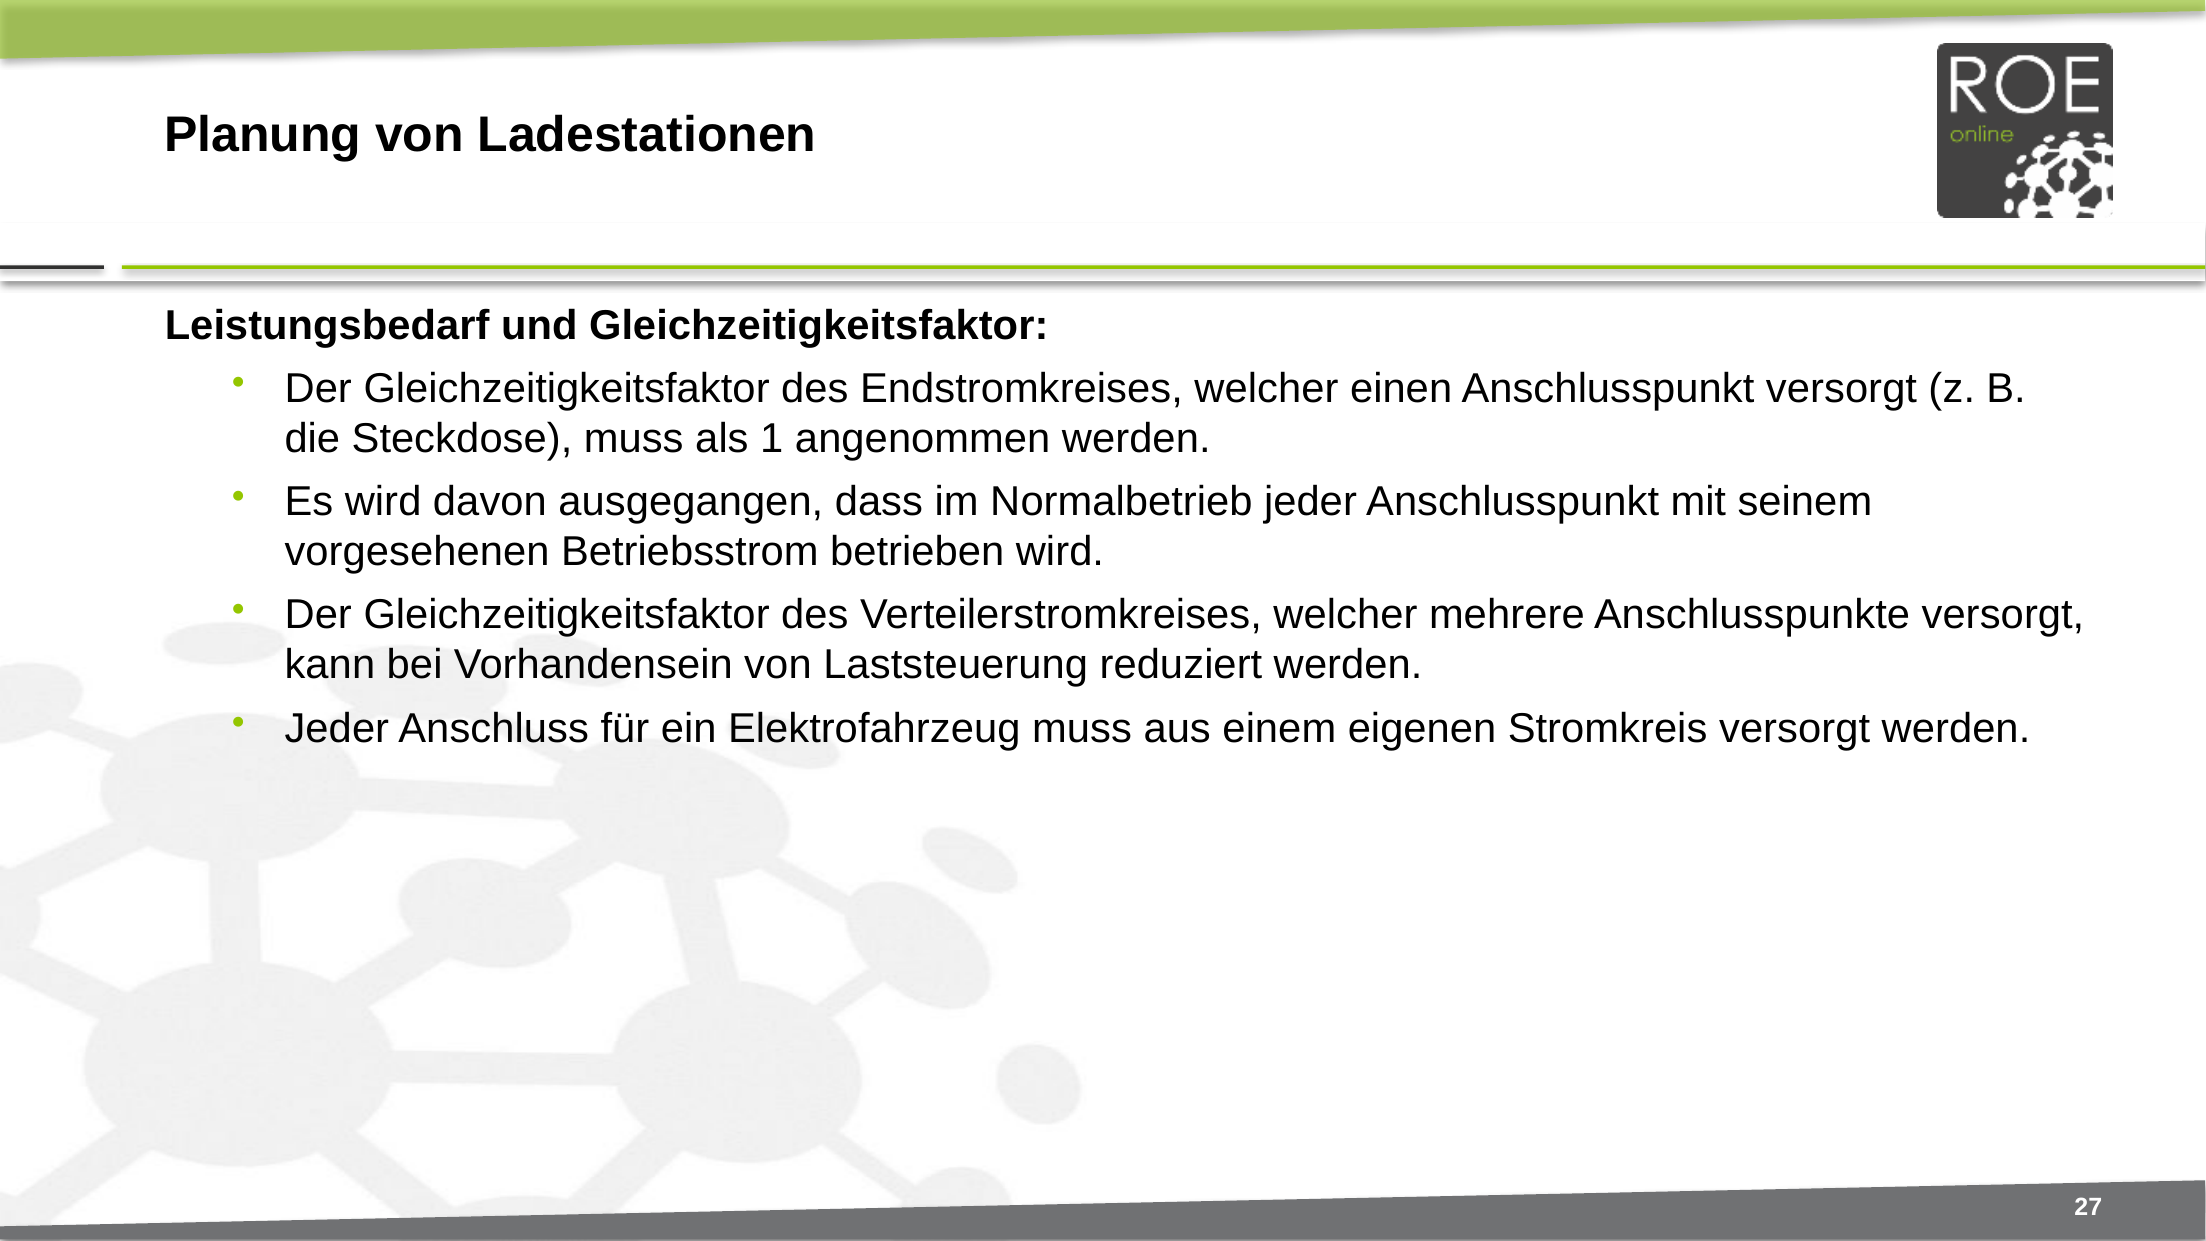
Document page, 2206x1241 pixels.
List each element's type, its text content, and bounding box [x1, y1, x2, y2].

title Planung von Ladestationen [146, 41, 1878, 221]
list Leistungsbedarf und Gleichzeitigkeitsfaktor: Der Gleichzeitigkeitsfaktor des Endstromkreises, welcher einen Anschlusspunkt versorgt (z. B. die Steckdose), muss als 1 angenommen werden. Es wird davon ausgegangen, dass im Normalbetrieb jeder Anschlusspunkt mit seinem vorgesehenen Betriebsstrom betrieben wird. Der Gleichzeitigkeitsfaktor des Verteilerstromkreises, welcher mehrere Anschlusspunkte versorgt, kann bei Vorhandensein von Laststeuerung reduziert werden. Jeder Anschluss für ein Elektrofahrzeug muss aus einem eigenen Stromkreis versorgt werden. [147, 289, 2111, 1103]
slide_number 27 [2023, 1183, 2153, 1228]
picture [1937, 43, 2113, 218]
